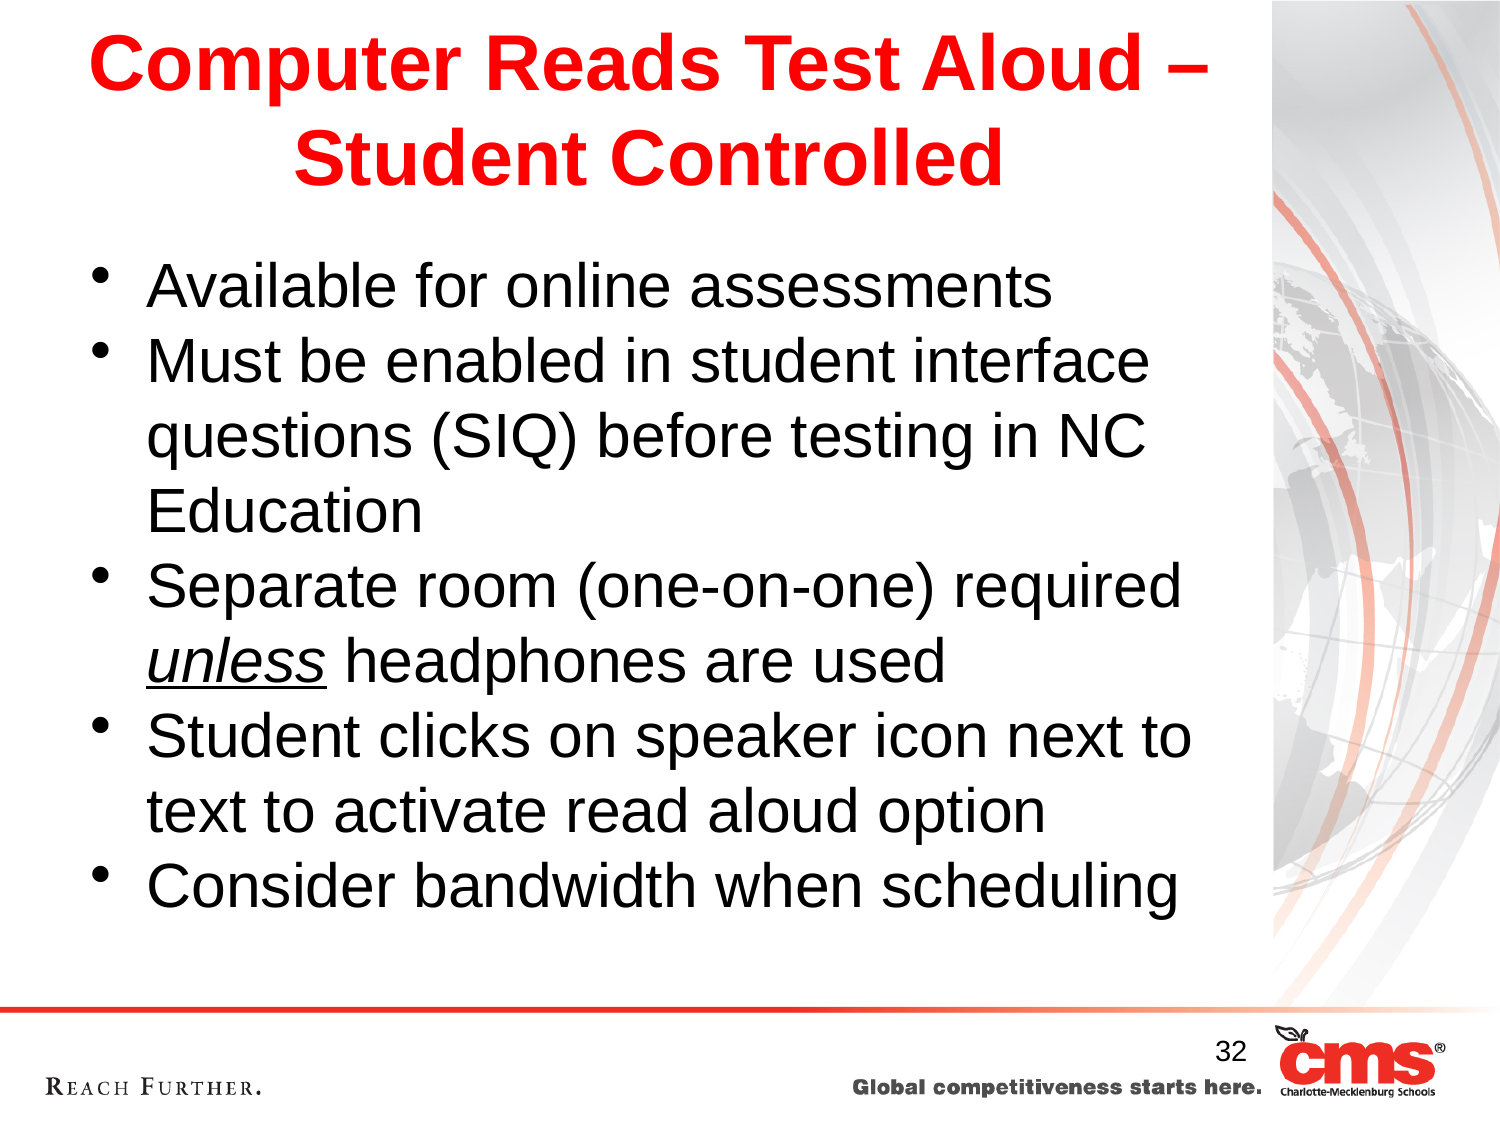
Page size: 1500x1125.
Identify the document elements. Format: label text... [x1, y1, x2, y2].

list Available for online assessments Must be enabled in student interface questions (SIQ) before testing in NC Education Separate room (one-on-one) required unless headphones are used Student clicks on speaker icon next to text to activate read aloud option Consider bandwidth when scheduling [74, 237, 1251, 976]
slide_number 32 [949, 1024, 1263, 1101]
picture [0, 0, 1500, 1125]
title Computer Reads Test Aloud – Student Controlled [37, 24, 1263, 188]
